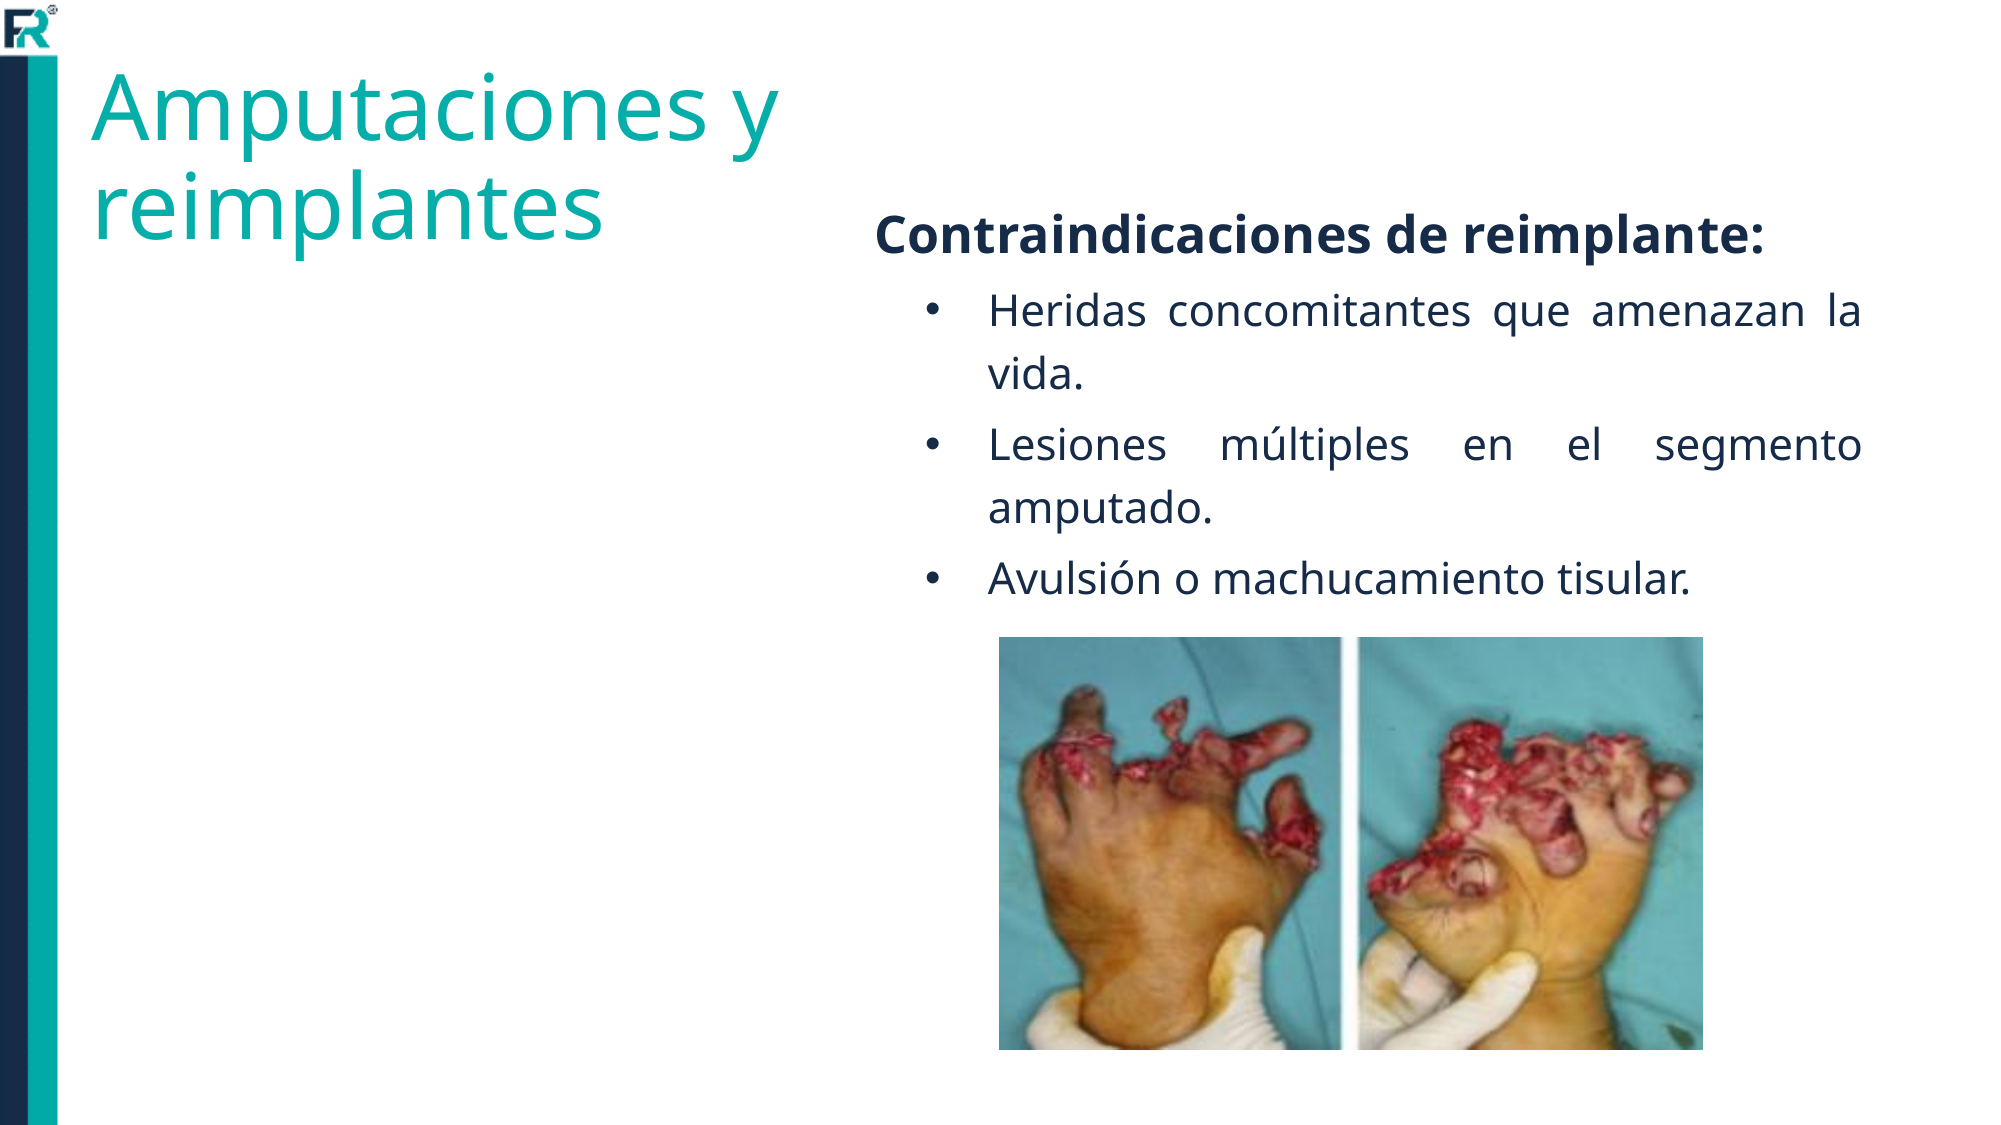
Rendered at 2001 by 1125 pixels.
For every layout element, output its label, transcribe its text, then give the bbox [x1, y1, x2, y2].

title Amputaciones y reimplantes [76, 51, 896, 269]
picture [0, 0, 2001, 1125]
list Contraindicaciones de reimplante: Heridas concomitantes que amenazan la vida. Lesiones múltiples en el segmento amputado. Avulsión o machucamiento tisular. [859, 181, 1879, 617]
